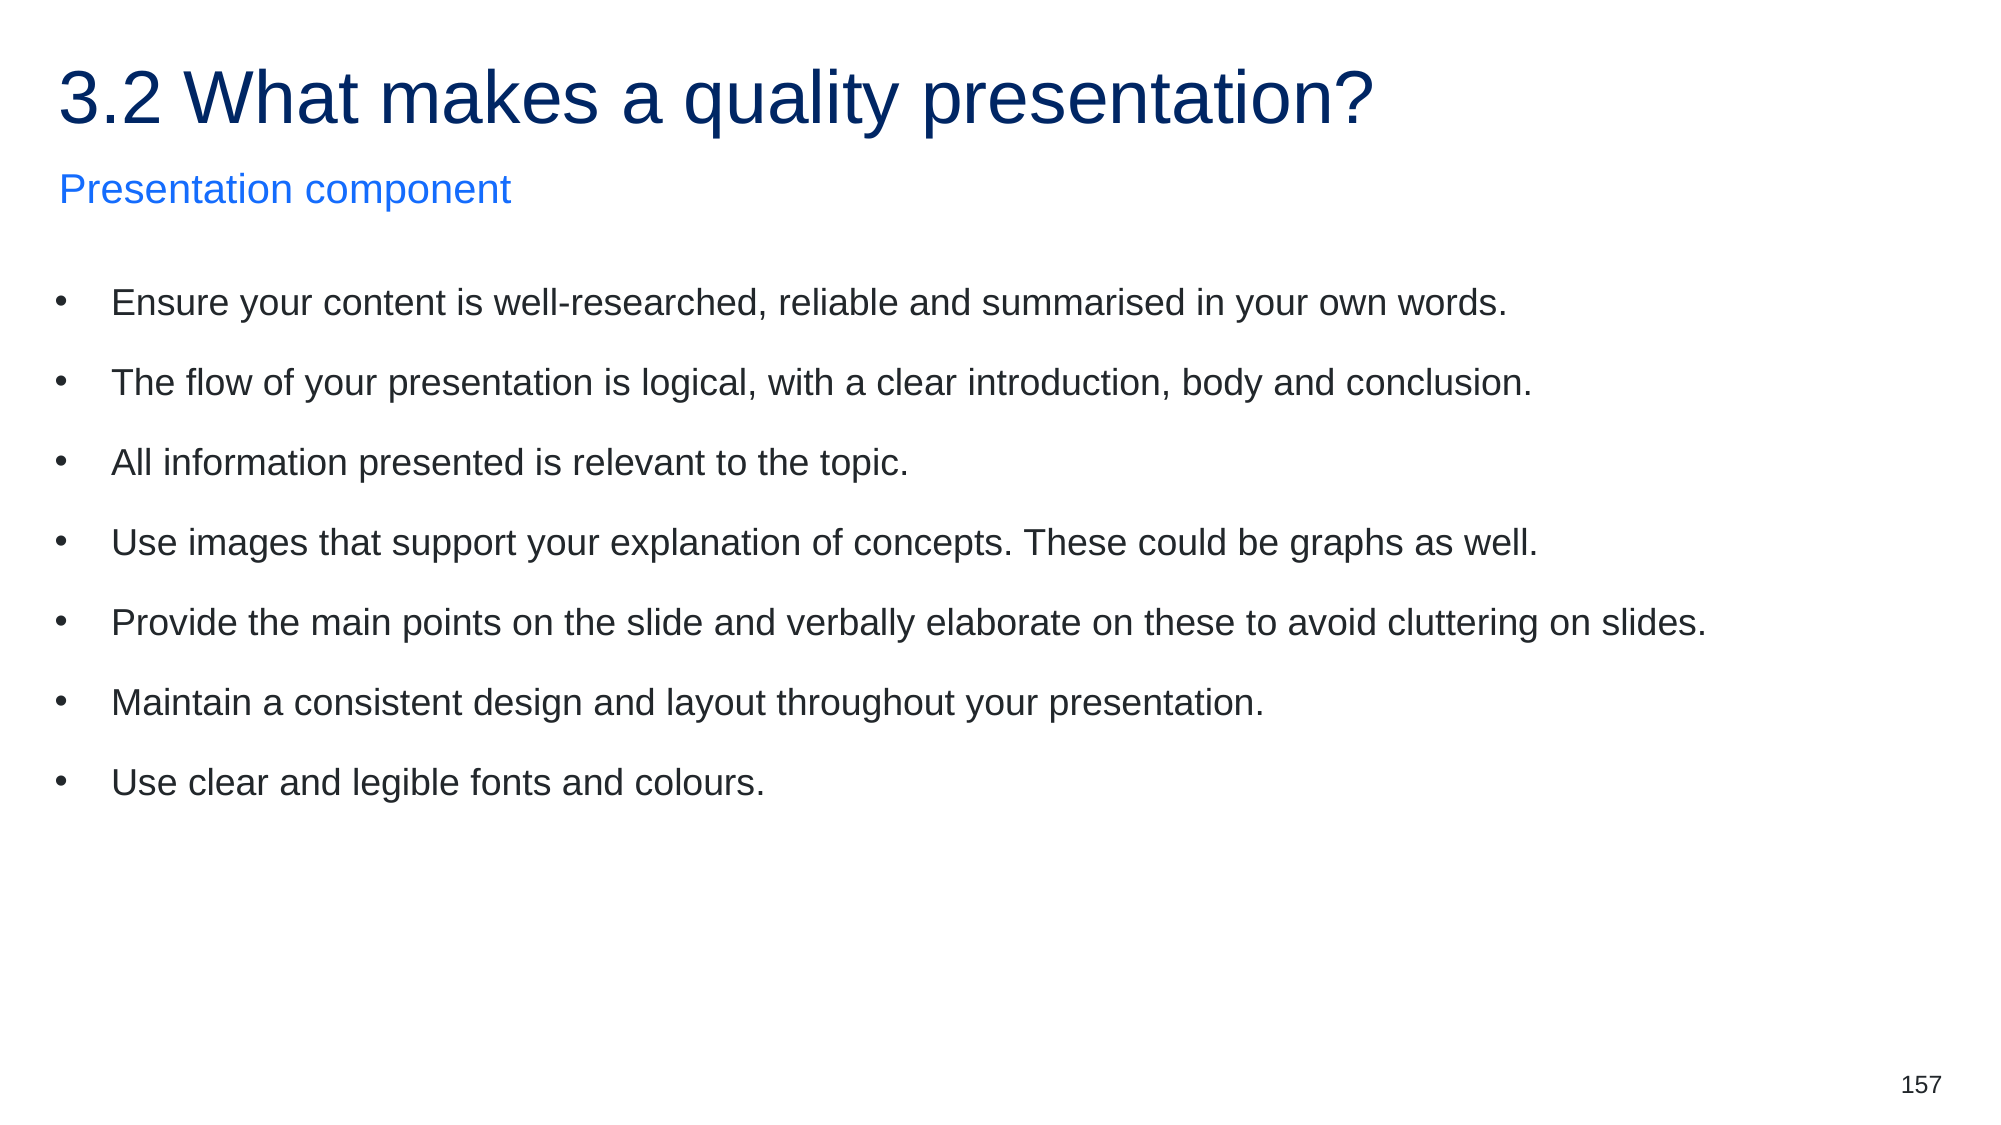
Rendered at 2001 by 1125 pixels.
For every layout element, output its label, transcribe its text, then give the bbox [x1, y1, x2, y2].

title 3.2 What makes a quality presentation? [59, 59, 1943, 149]
slide_number 157 [1824, 1068, 1943, 1099]
list Presentation component [59, 161, 1943, 212]
list Ensure your content is well-researched, reliable and summarised in your own words. The flow of your presentation is logical, with a clear introduction, body and conclusion. All information presented is relevant to the topic. Use images that support your explanation of concepts. These could be graphs as well. Provide the main points on the slide and verbally elaborate on these to avoid cluttering on slides. Maintain a consistent design and layout throughout your presentation. Use clear and legible fonts and colours. [54, 255, 1939, 1045]
